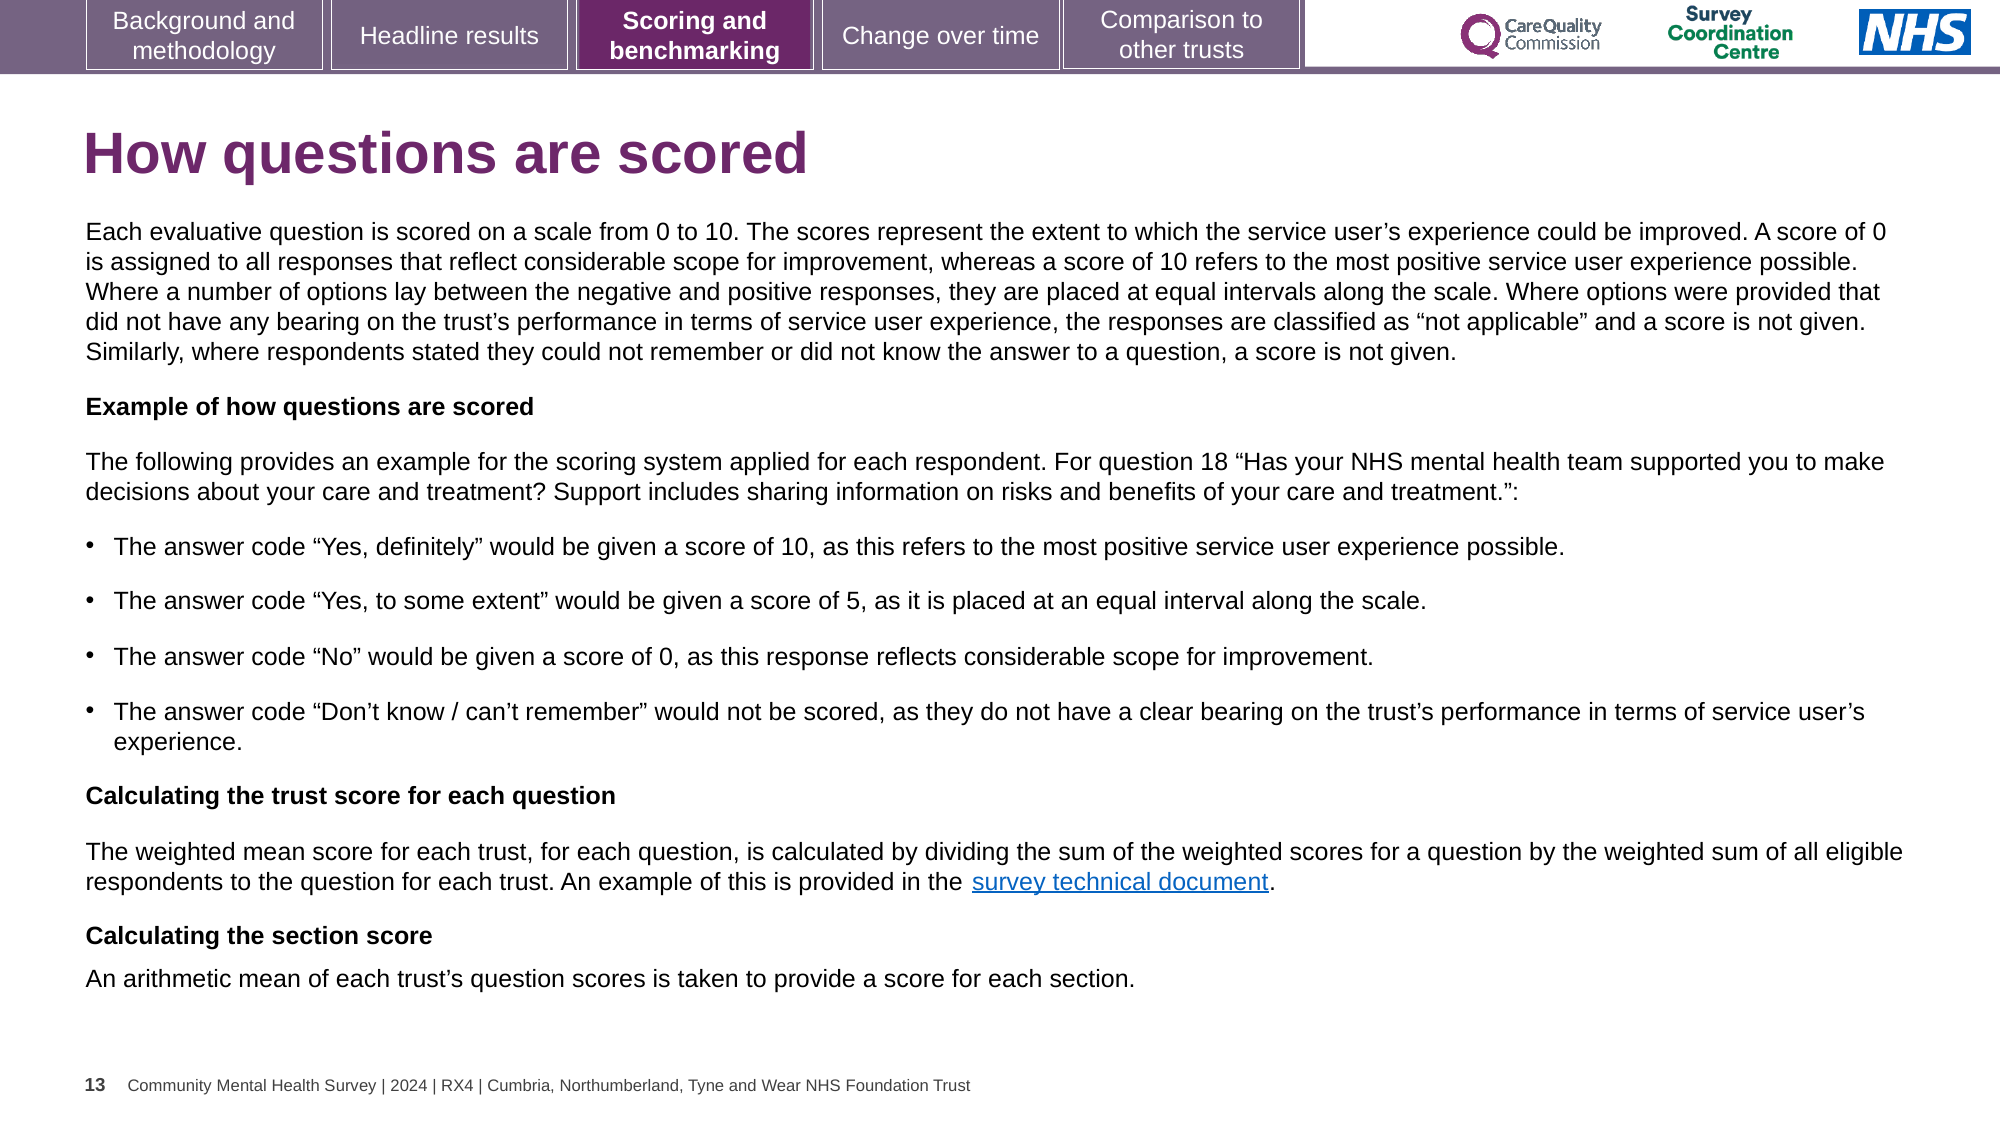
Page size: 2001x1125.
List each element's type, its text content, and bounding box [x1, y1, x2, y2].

text_box Each evaluative question is scored on a scale from 0 to 10. The scores represent the extent to which the service user’s experience could be improved. A score of 0 is assigned to all responses that reflect considerable scope for improvement, whereas a score of 10 refers to the most positive service user experience possible. Where a number of options lay between the negative and positive responses, they are placed at equal intervals along the scale. Where options were provided that did not have any bearing on the trust’s performance in terms of service user experience, the responses are classified as “not applicable” and a score is not given. Similarly, where respondents stated they could not remember or did not know the answer to a question, a score is not given. Example of how questions are scored The following provides an example for the scoring system applied for each respondent. For question 18 “Has your NHS mental health team supported you to make decisions about your care and treatment? Support includes sharing information on risks and benefits of your care and treatment.”: The answer code “Yes, definitely” would be given a score of 10, as this refers to the most positive service user experience possible. The answer code “Yes, to some extent” would be given a score of 5, as it is placed at an equal interval along the scale. The answer code “No” would be given a score of 0, as this response reflects considerable scope for improvement. The answer code “Don’t know / can’t remember” would not be scored, as they do not have a clear bearing on the trust’s performance in terms of service user’s experience. Calculating the trust score for each question The weighted mean score for each trust, for each question, is calculated by dividing the sum of the weighted scores for a question by the weighted sum of all eligible respondents to the question for each trust. An example of this is provided in the survey technical document. Calculating the section score An arithmetic mean of each trust’s question scores is taken to provide a score for each section. [70, 208, 1930, 1043]
picture [1460, 13, 1602, 59]
title How questions are scored [68, 100, 1942, 209]
text_box 13 [84, 1065, 122, 1125]
picture [1859, 9, 1971, 55]
picture [1666, 3, 1794, 61]
